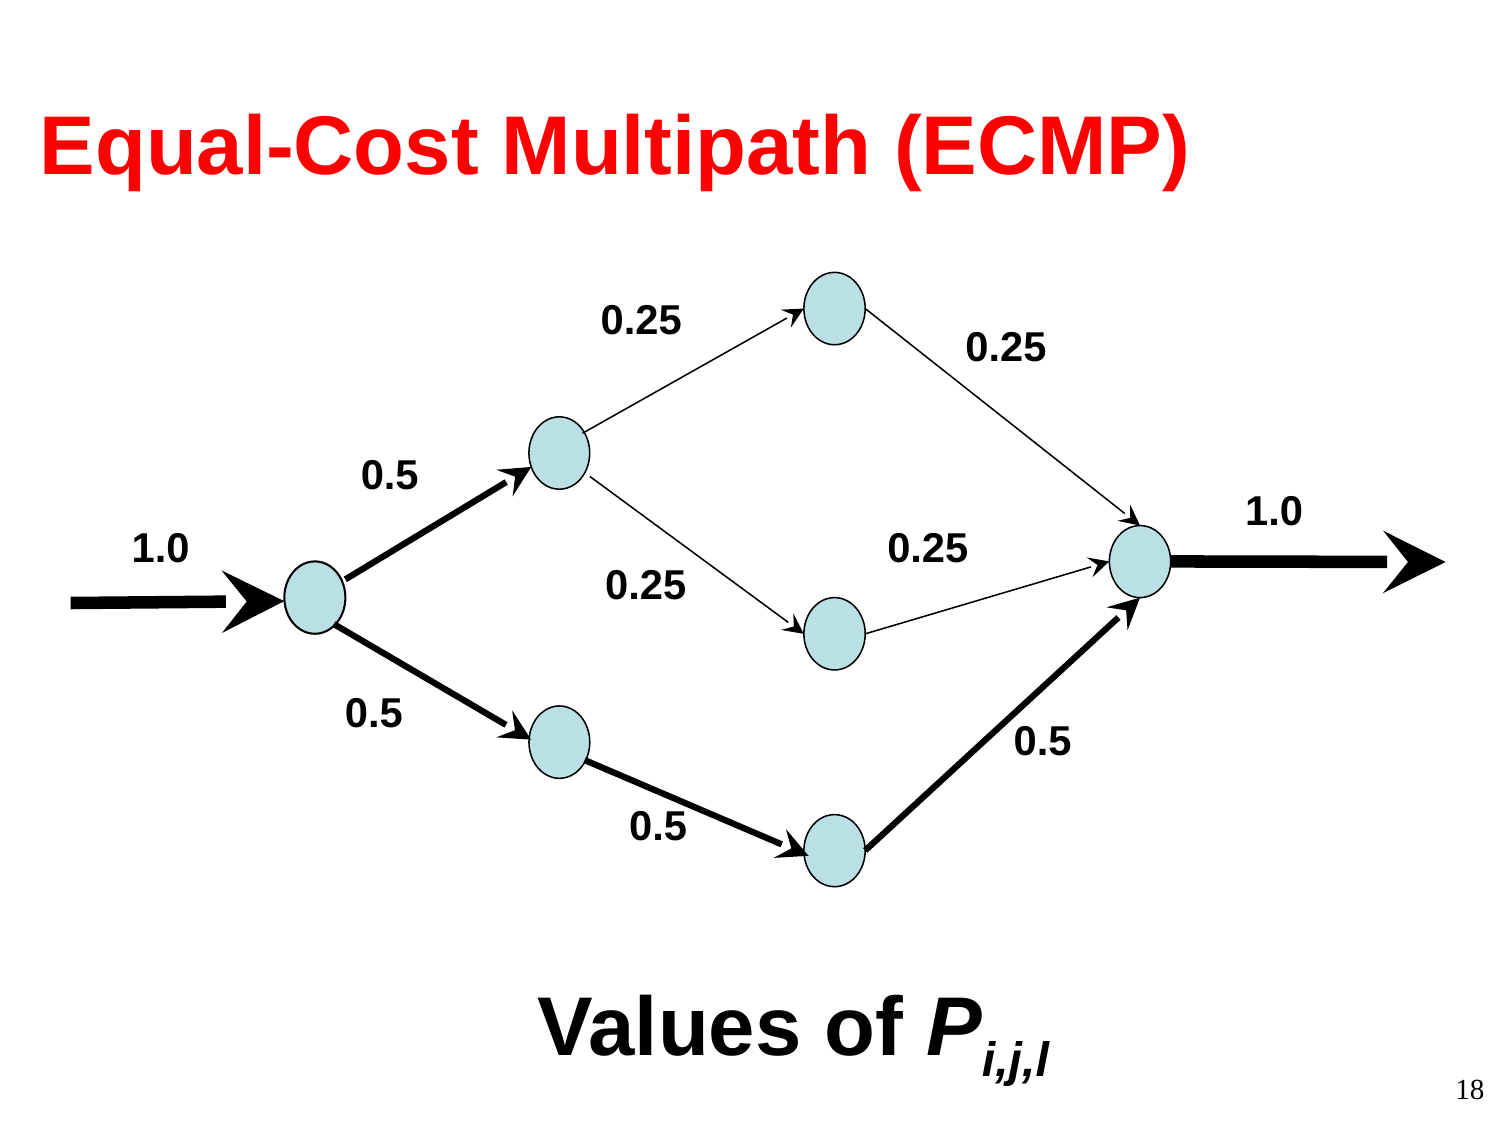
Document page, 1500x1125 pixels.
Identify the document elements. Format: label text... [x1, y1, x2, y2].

slide_number 18 [1149, 1062, 1500, 1101]
title Equal-Cost Multipath (ECMP) [24, 47, 1463, 236]
text_box Values of Pi,j,l [522, 964, 1065, 1093]
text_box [70, 272, 1446, 887]
